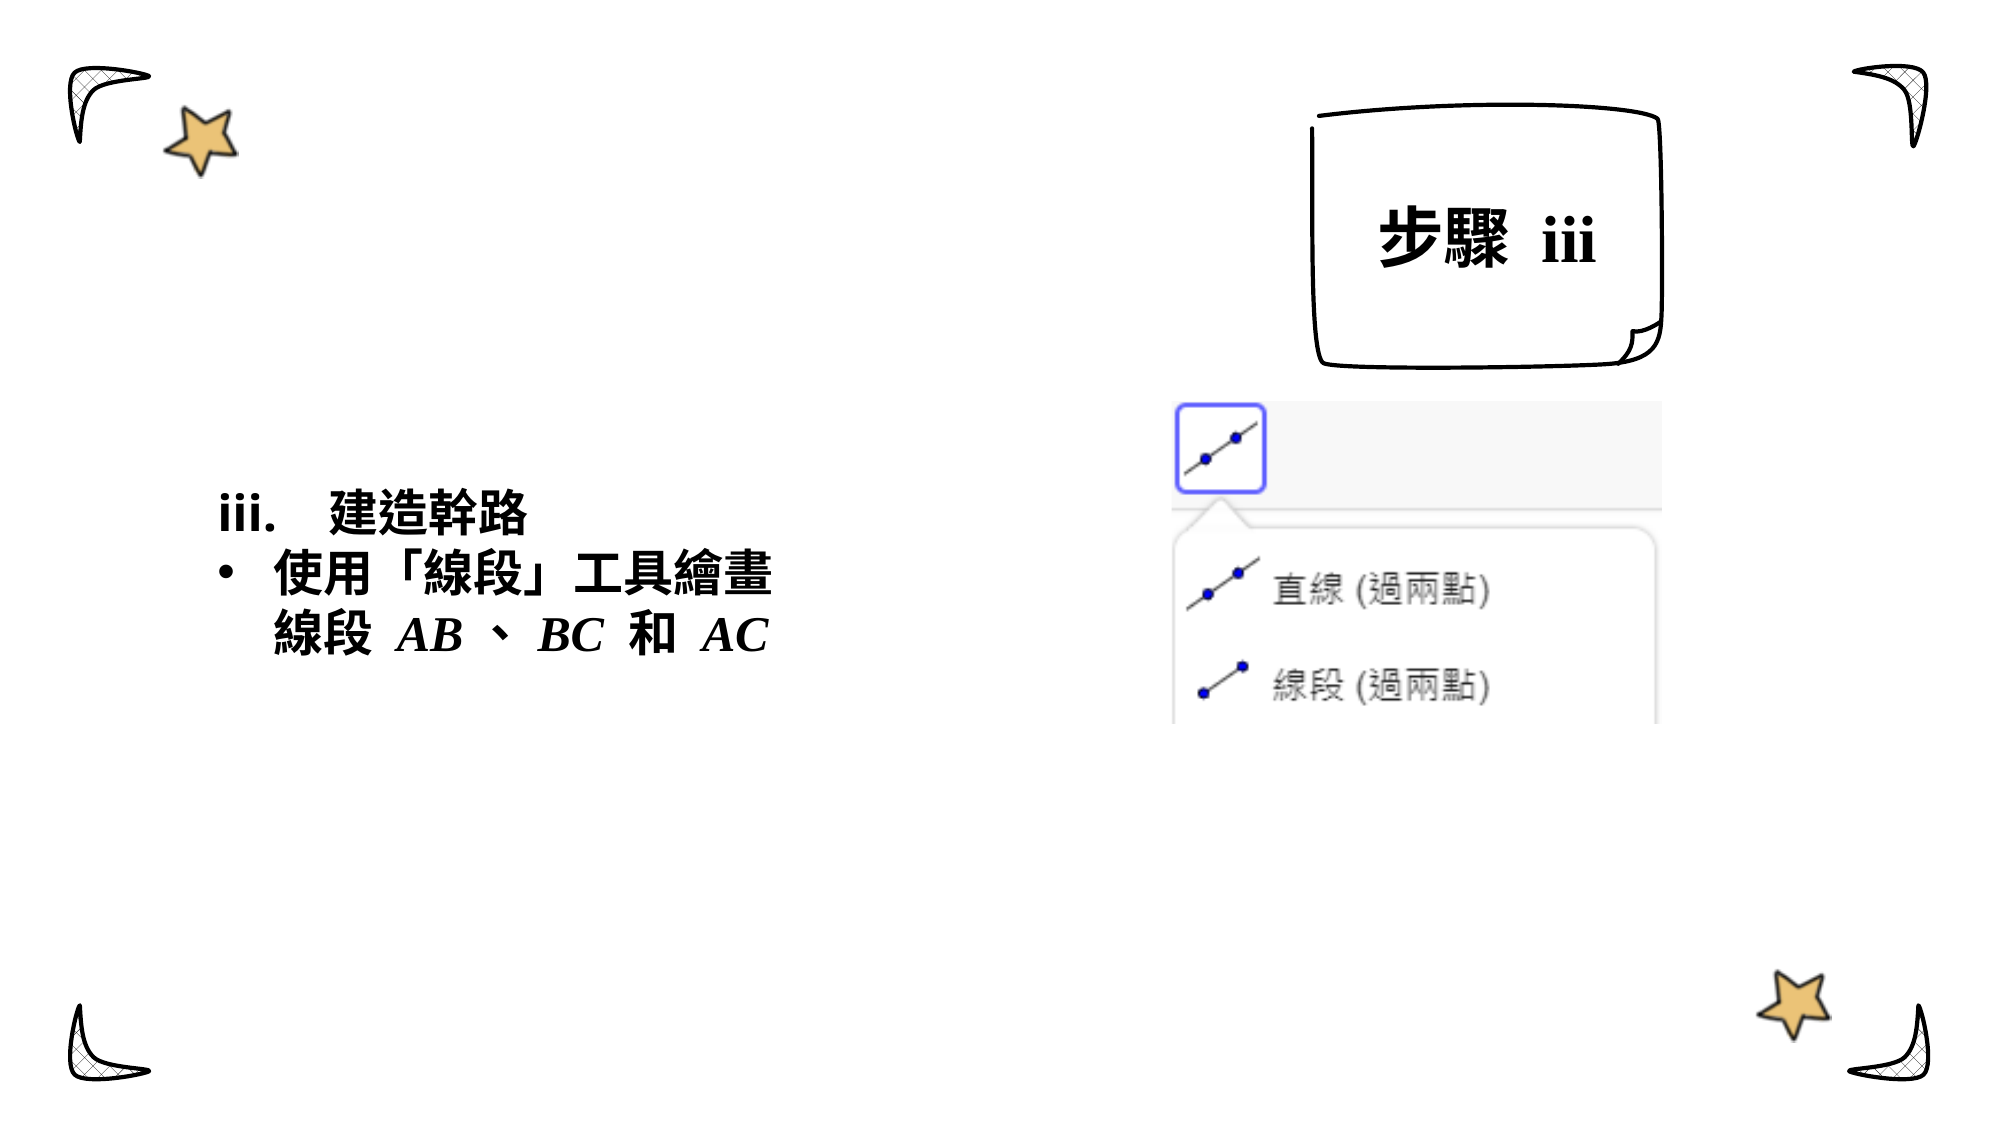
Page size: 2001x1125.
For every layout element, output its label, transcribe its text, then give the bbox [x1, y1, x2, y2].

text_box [1312, 104, 1663, 368]
text_box [1852, 64, 1928, 148]
text_box [69, 66, 151, 143]
picture [1171, 401, 1663, 724]
text_box iii. 建造幹路 使用「線段」工具繪畫線段 AB、BC 和 AC [202, 474, 818, 670]
picture [162, 104, 239, 179]
text_box [1848, 1004, 1930, 1081]
text_box [69, 1004, 151, 1081]
picture [1755, 968, 1832, 1043]
